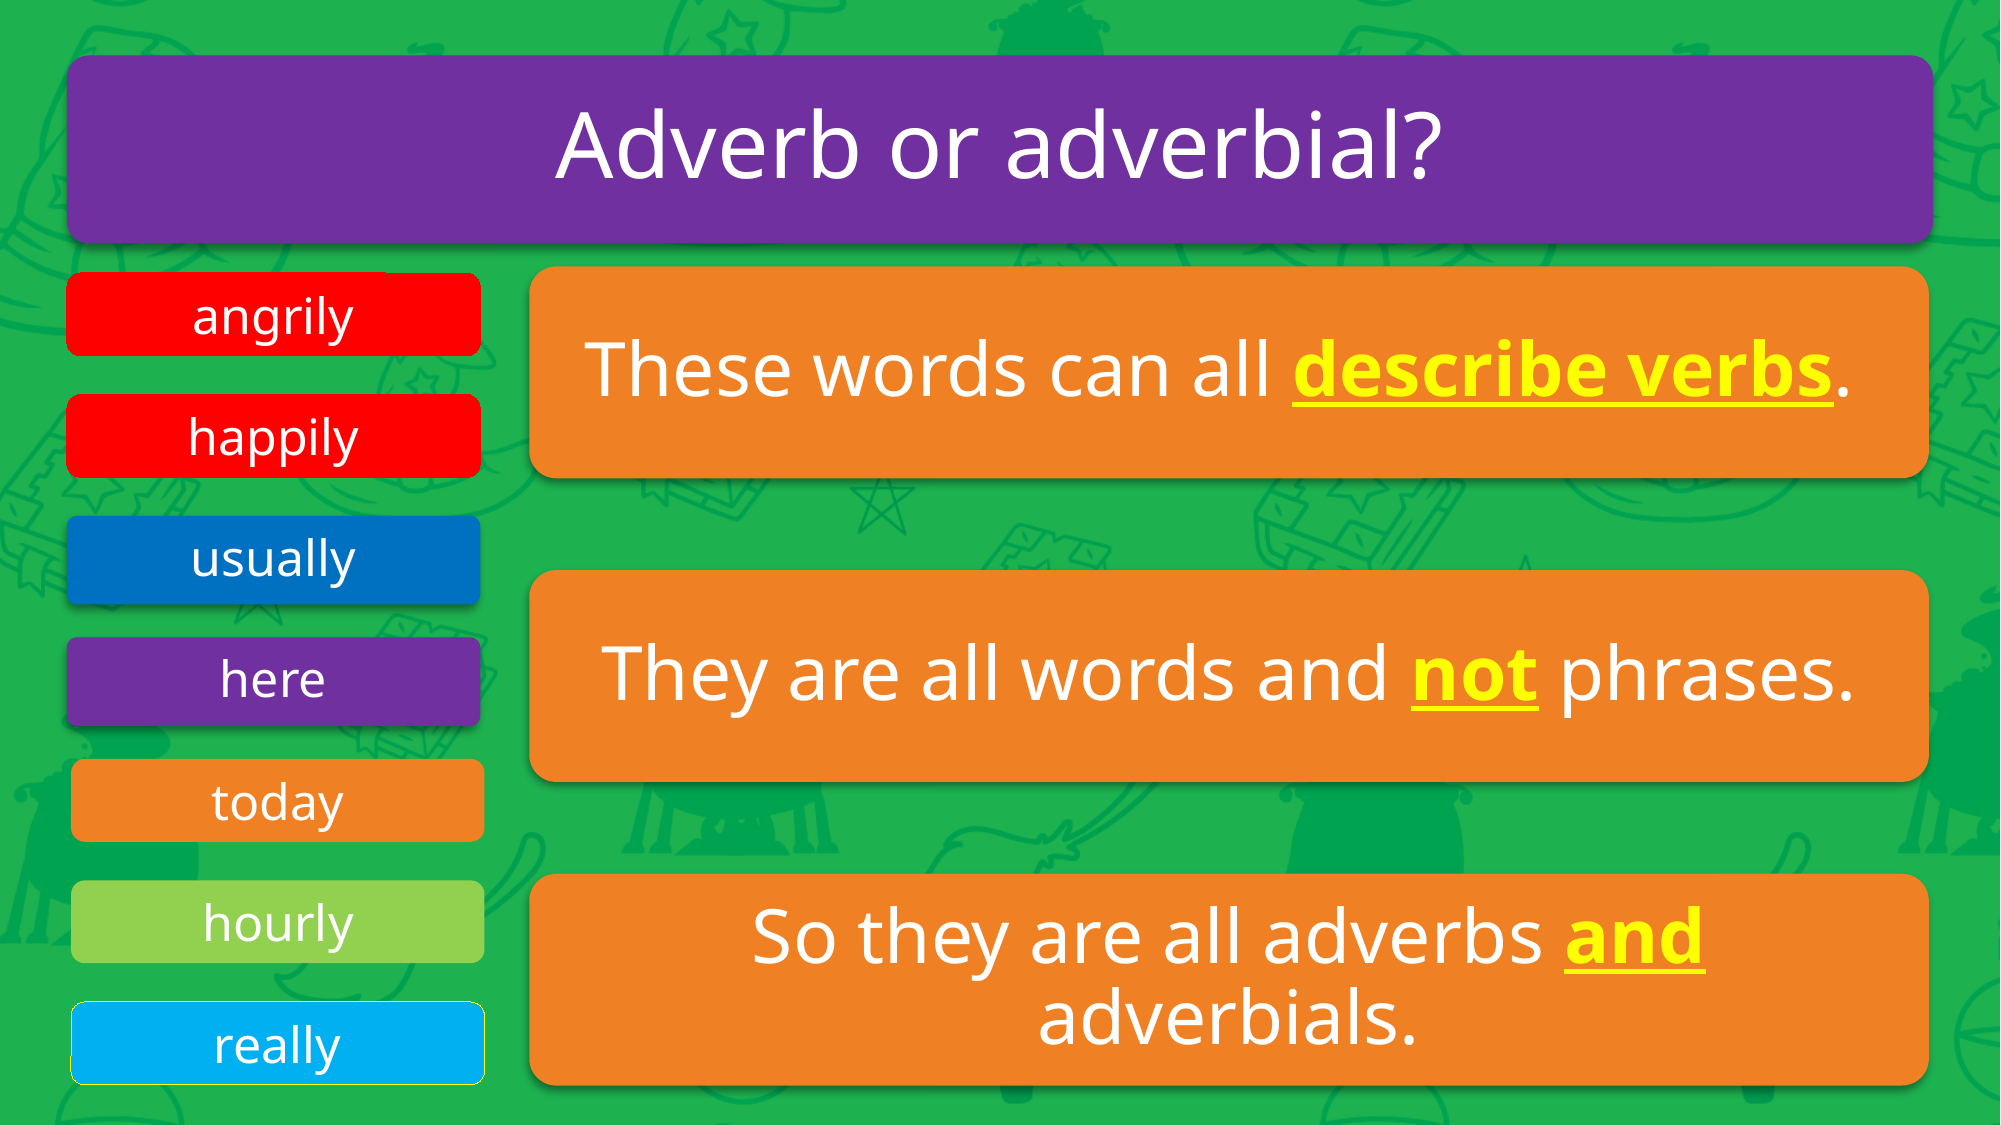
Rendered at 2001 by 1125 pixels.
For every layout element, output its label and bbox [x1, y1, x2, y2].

list [0, 0, 2000, 1125]
